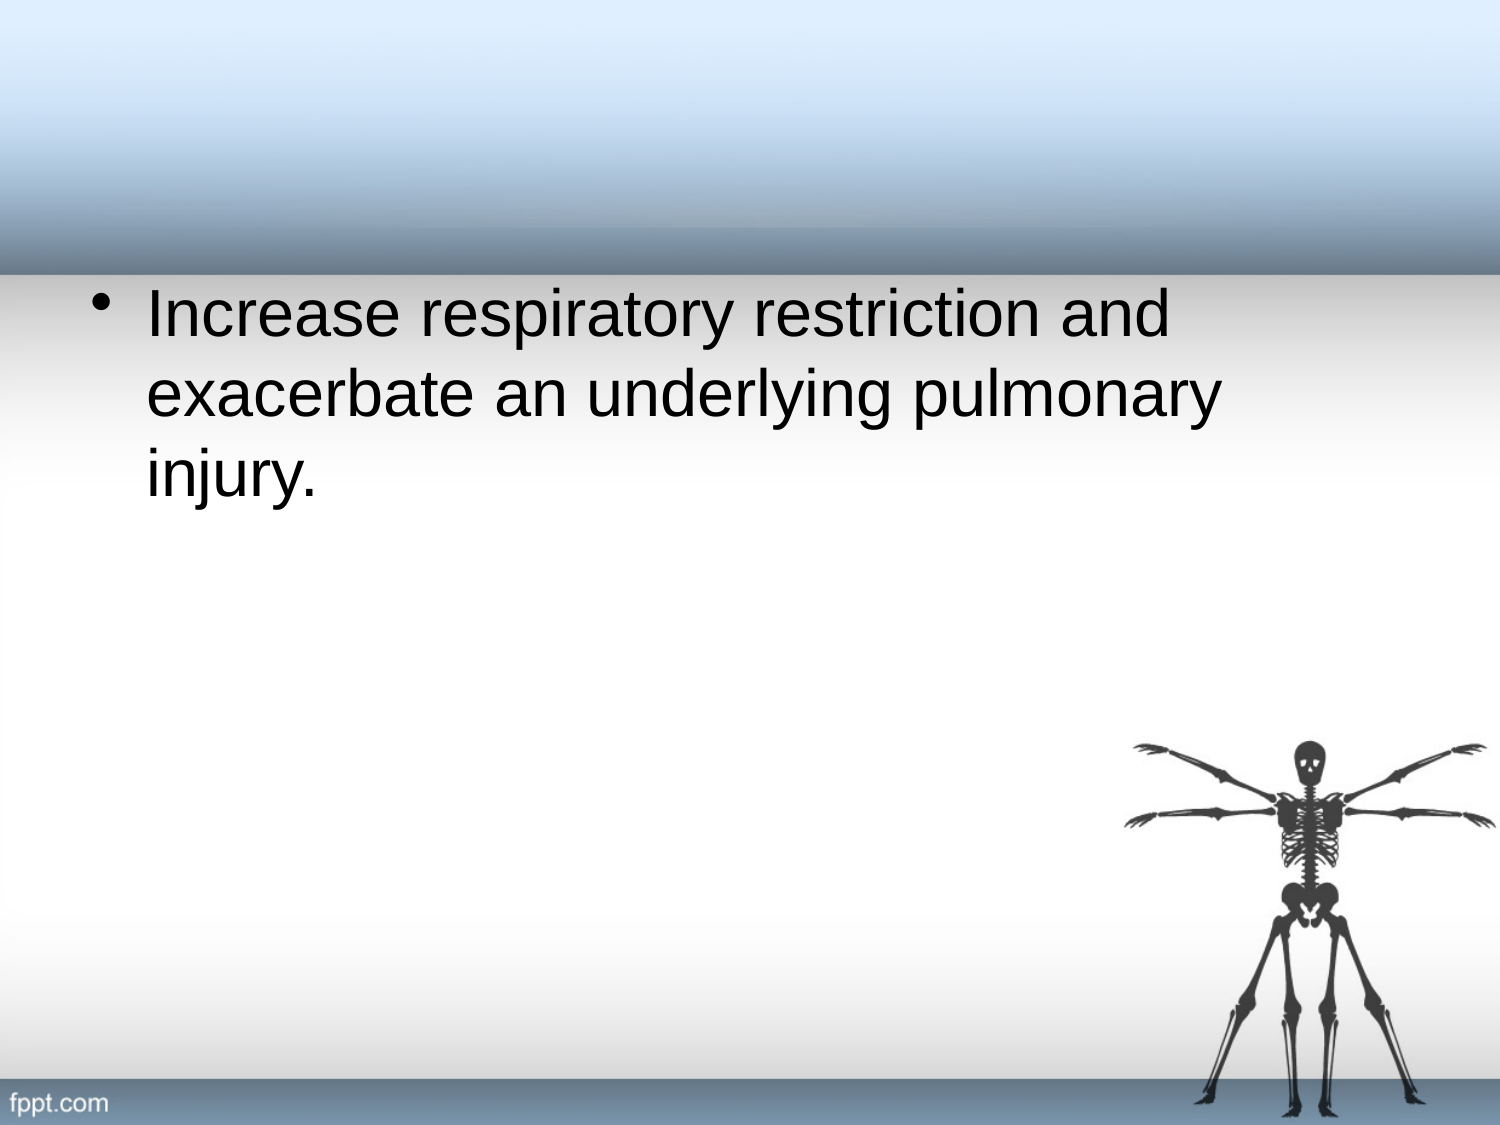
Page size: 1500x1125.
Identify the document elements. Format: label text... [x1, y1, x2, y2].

picture [0, 0, 1500, 1125]
list Increase respiratory restriction and exacerbate an underlying pulmonary injury. [75, 262, 1425, 1005]
